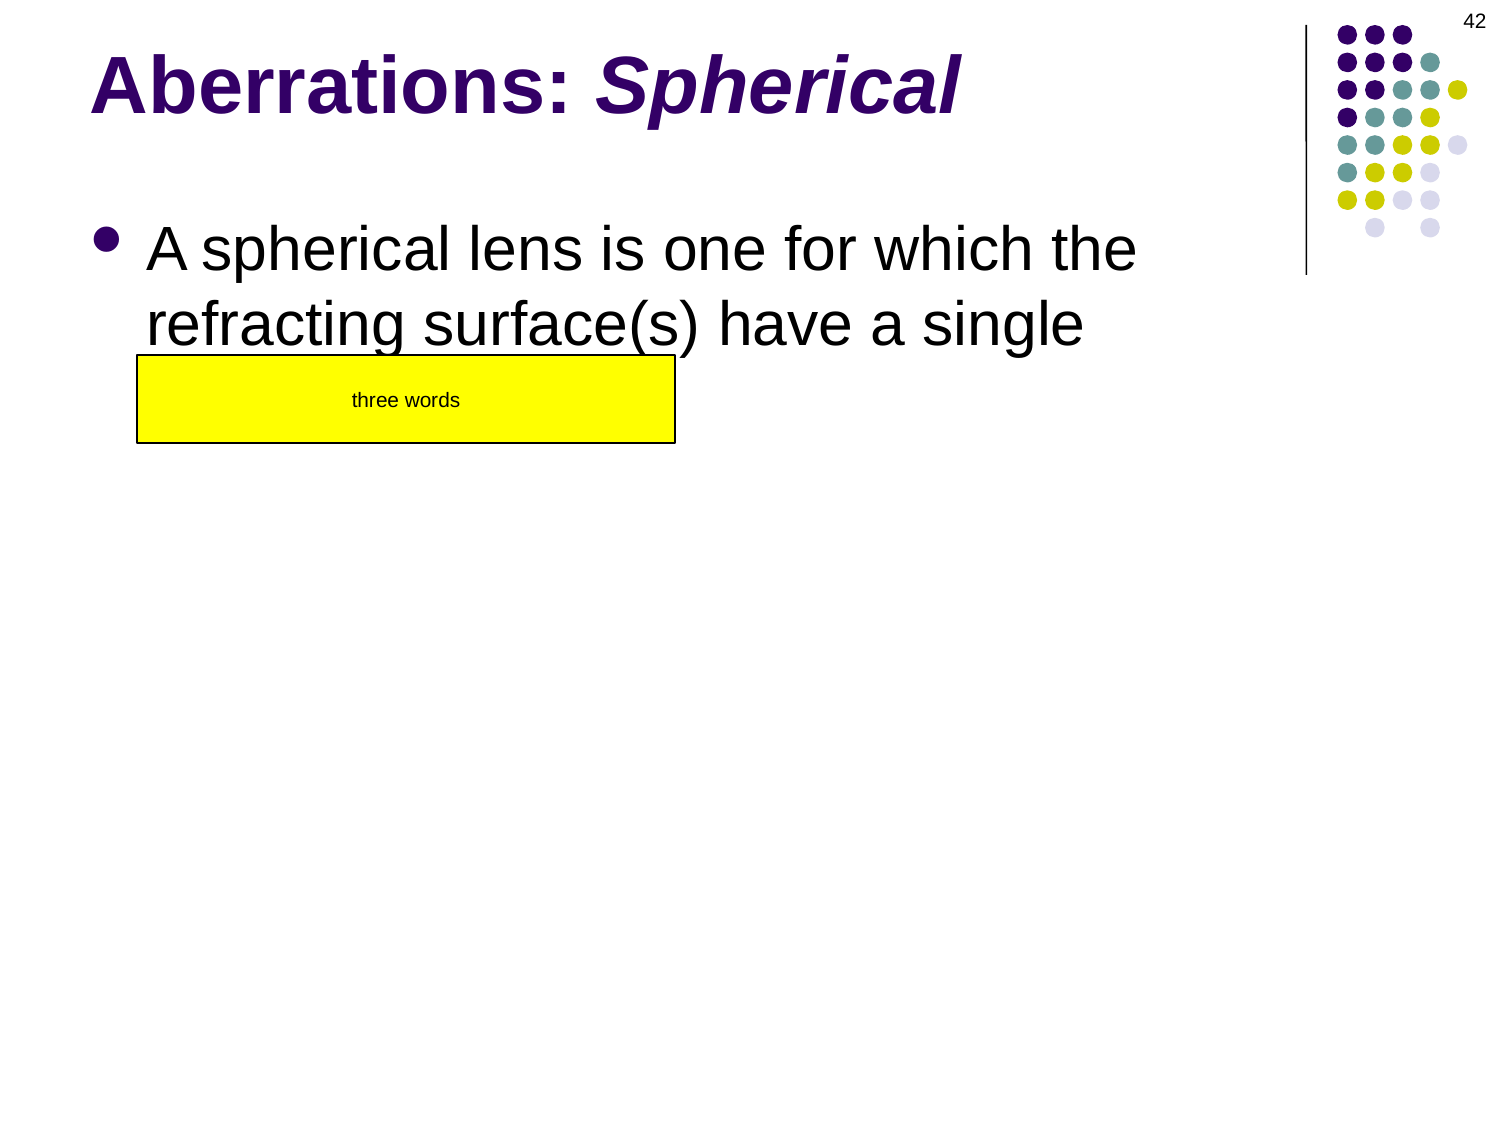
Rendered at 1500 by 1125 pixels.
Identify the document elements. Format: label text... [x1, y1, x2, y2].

text_box three words [135, 353, 677, 445]
text_box Aberrations: Spherical [75, 24, 1313, 138]
slide_number 42 [1151, 0, 1500, 75]
list A spherical lens is one for which the refracting surface(s) have a single radius of curvature [75, 200, 1425, 924]
